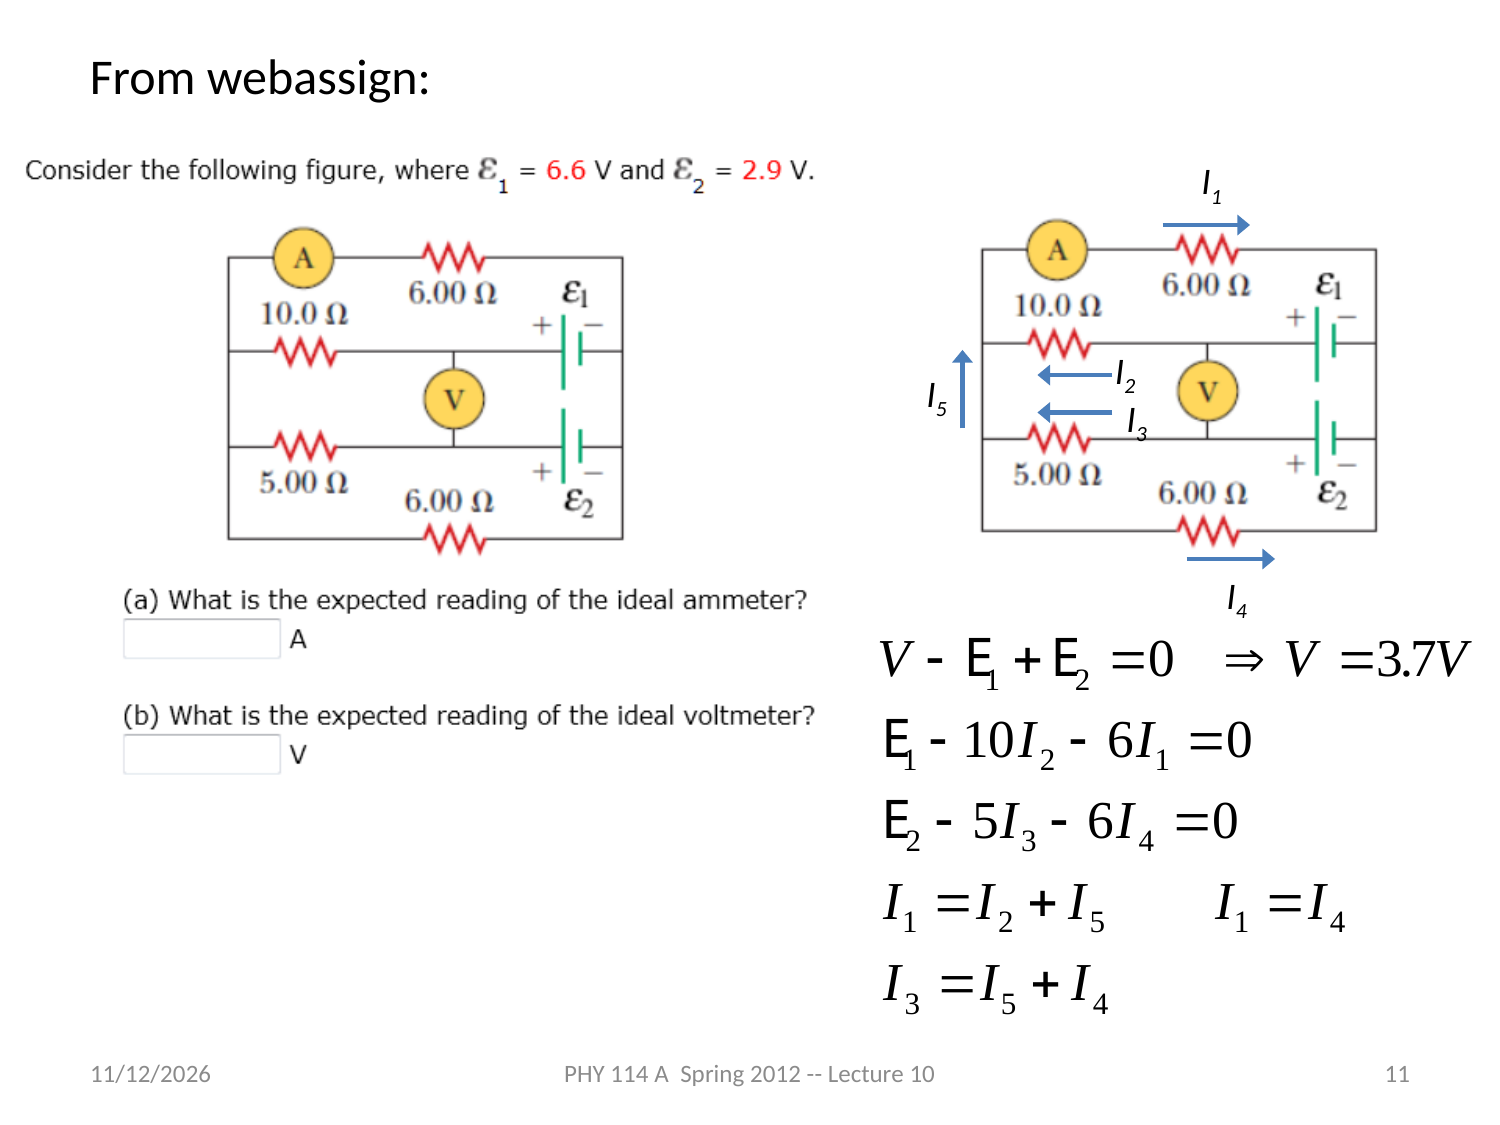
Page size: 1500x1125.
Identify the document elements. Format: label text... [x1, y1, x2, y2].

text_box I5 [912, 362, 957, 429]
footer PHY 114 A Spring 2012 -- Lecture 10 [512, 1042, 988, 1103]
text_box From webassign: [75, 37, 650, 113]
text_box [962, 149, 1411, 560]
picture [12, 146, 908, 801]
slide_number 11 [1074, 1042, 1425, 1103]
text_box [873, 624, 1484, 1026]
text_box I4 [1211, 568, 1300, 623]
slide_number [75, 1042, 425, 1103]
